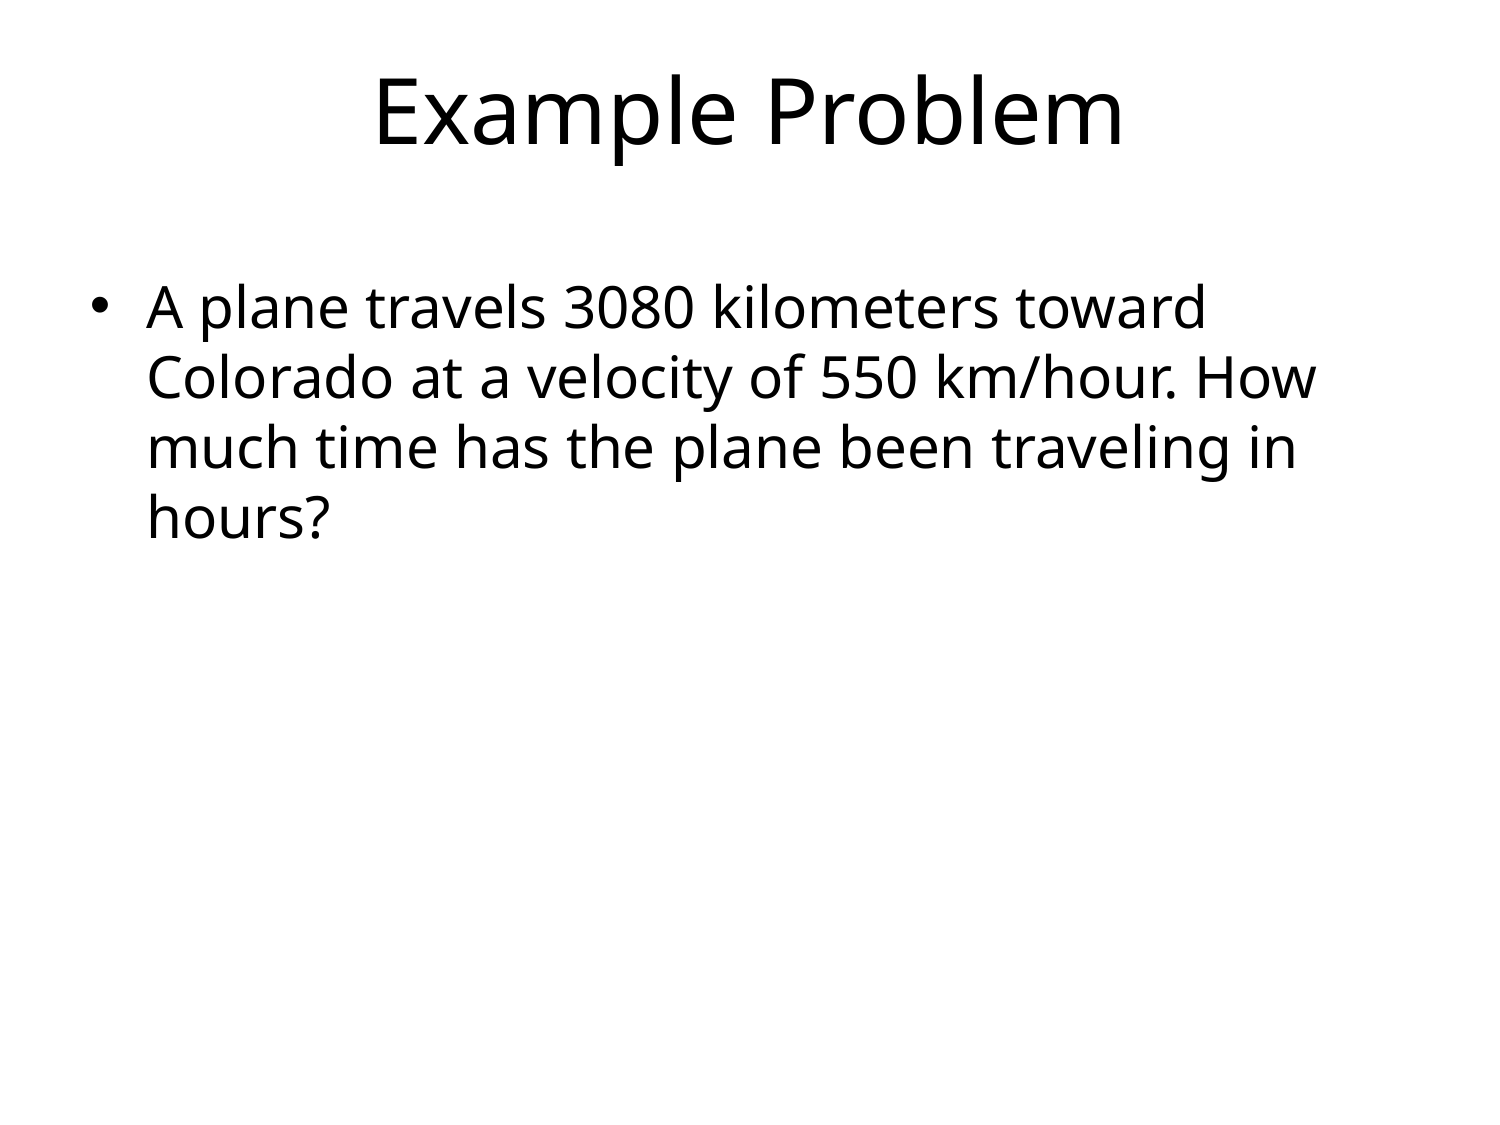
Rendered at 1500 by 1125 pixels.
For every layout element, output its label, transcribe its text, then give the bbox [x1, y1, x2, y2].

title Example Problem [75, 45, 1425, 233]
list A plane travels 3080 kilometers toward Colorado at a velocity of 550 km/hour. How much time has the plane been traveling in hours? [75, 262, 1425, 1005]
